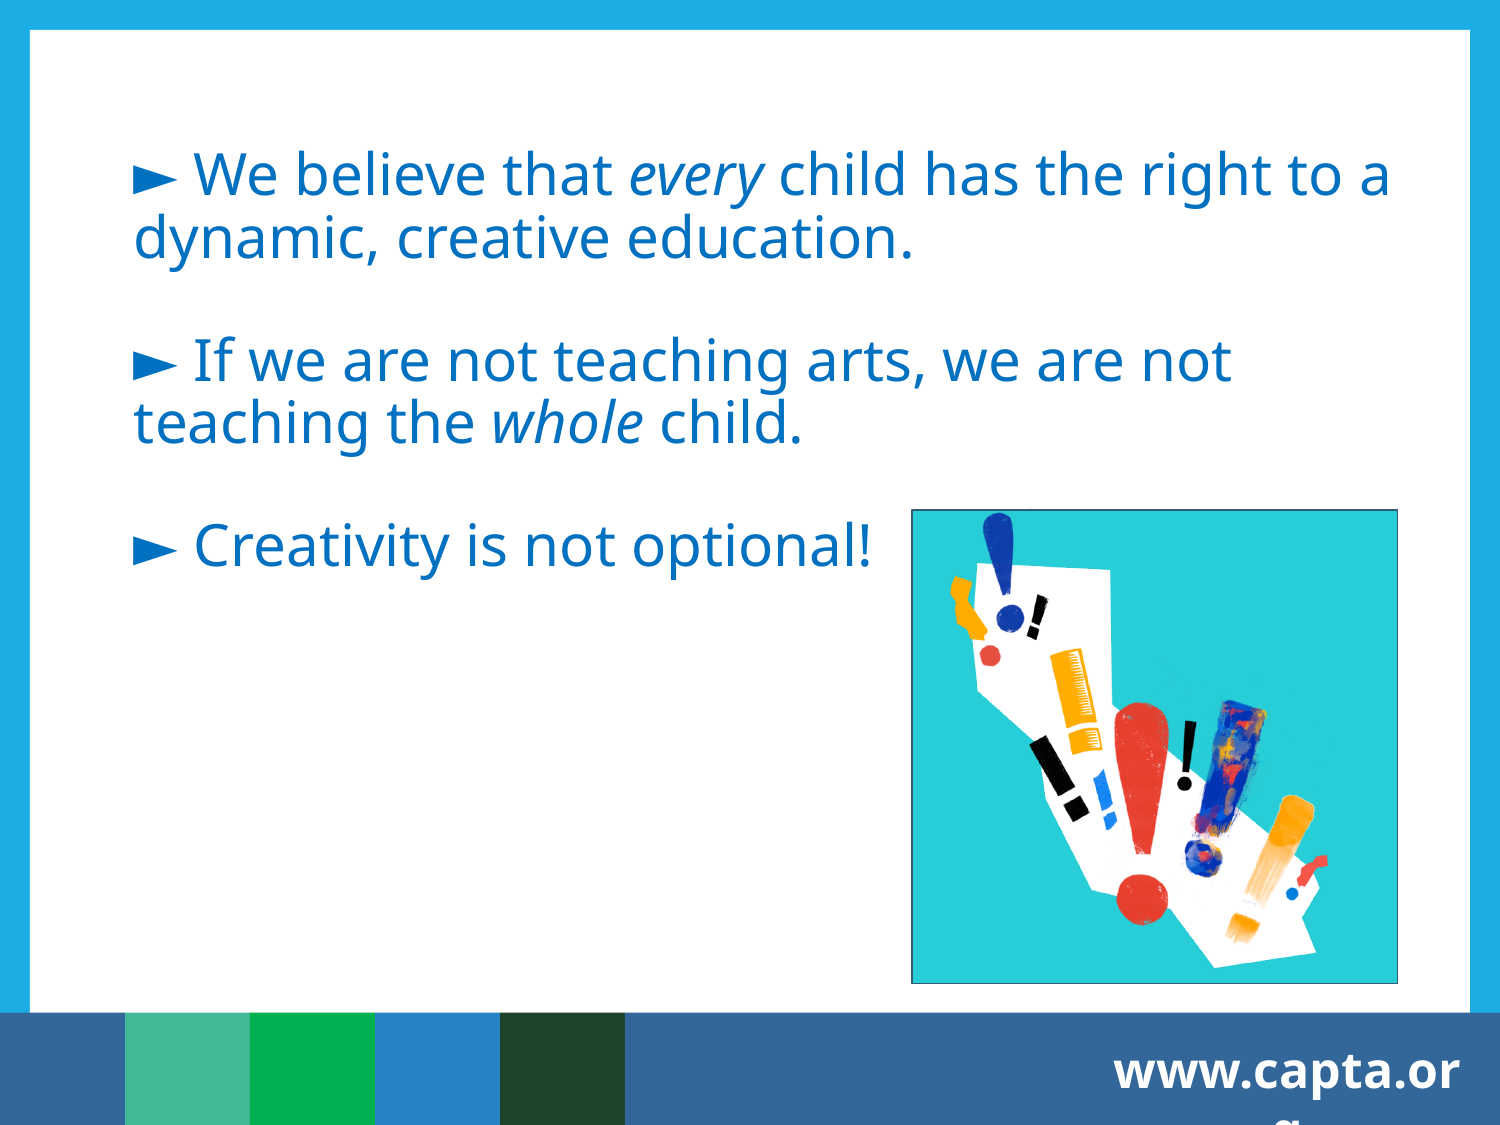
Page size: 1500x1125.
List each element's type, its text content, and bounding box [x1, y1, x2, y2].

text_box [911, 705, 1398, 984]
picture [911, 507, 1377, 972]
list ► We believe that every child has the right to a dynamic, creative education. ► If we are not teaching arts, we are not teaching the whole child. ► Creativity is not optional! [119, 56, 1413, 705]
